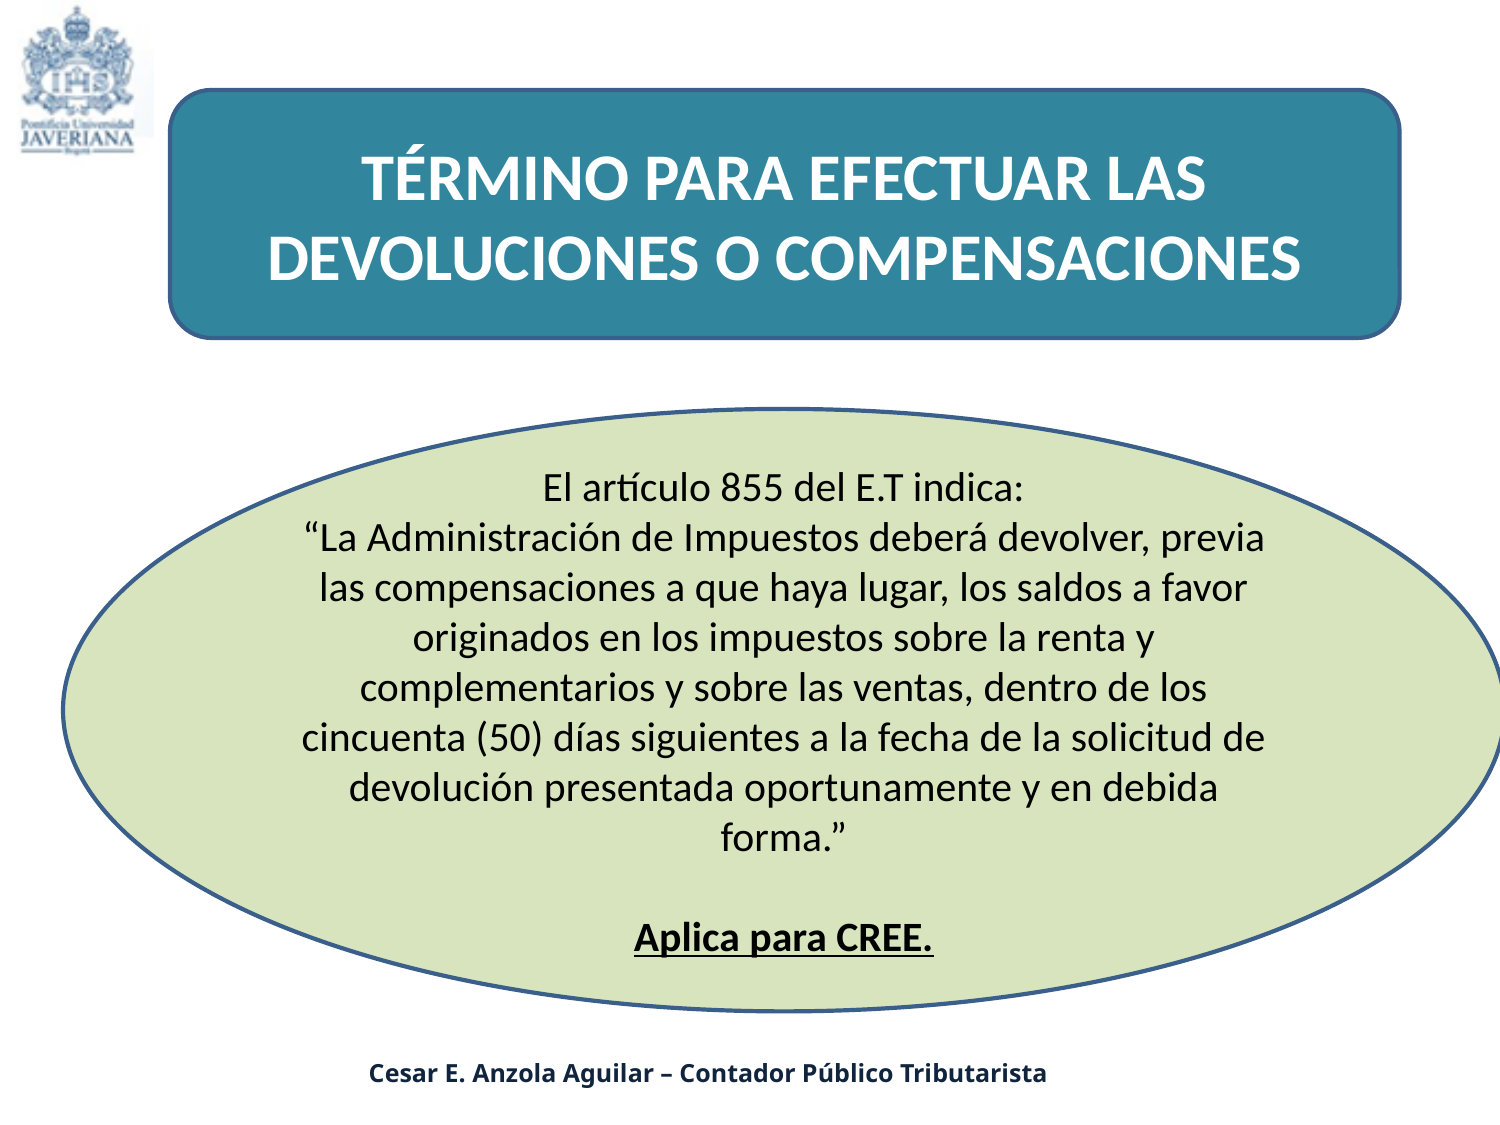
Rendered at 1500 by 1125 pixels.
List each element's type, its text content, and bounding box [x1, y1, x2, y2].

picture [0, 0, 154, 172]
footer Cesar E. Anzola Aguilar – Contador Público Tributarista [76, 1042, 1341, 1103]
text_box TÉRMINO PARA EFECTUAR LAS DEVOLUCIONES O COMPENSACIONES [167, 87, 1402, 341]
text_box El artículo 855 del E.T indica: “La Administración de Impuestos deberá devolver, previa las compensaciones a que haya lugar, los saldos a favor originados en los impuestos sobre la renta y complementarios y sobre las ventas, dentro de los cincuenta (50) días siguientes a la fecha de la solicitud de devolución presentada oportunamente y en debida forma.” Aplica para CREE. [60, 406, 1500, 1014]
